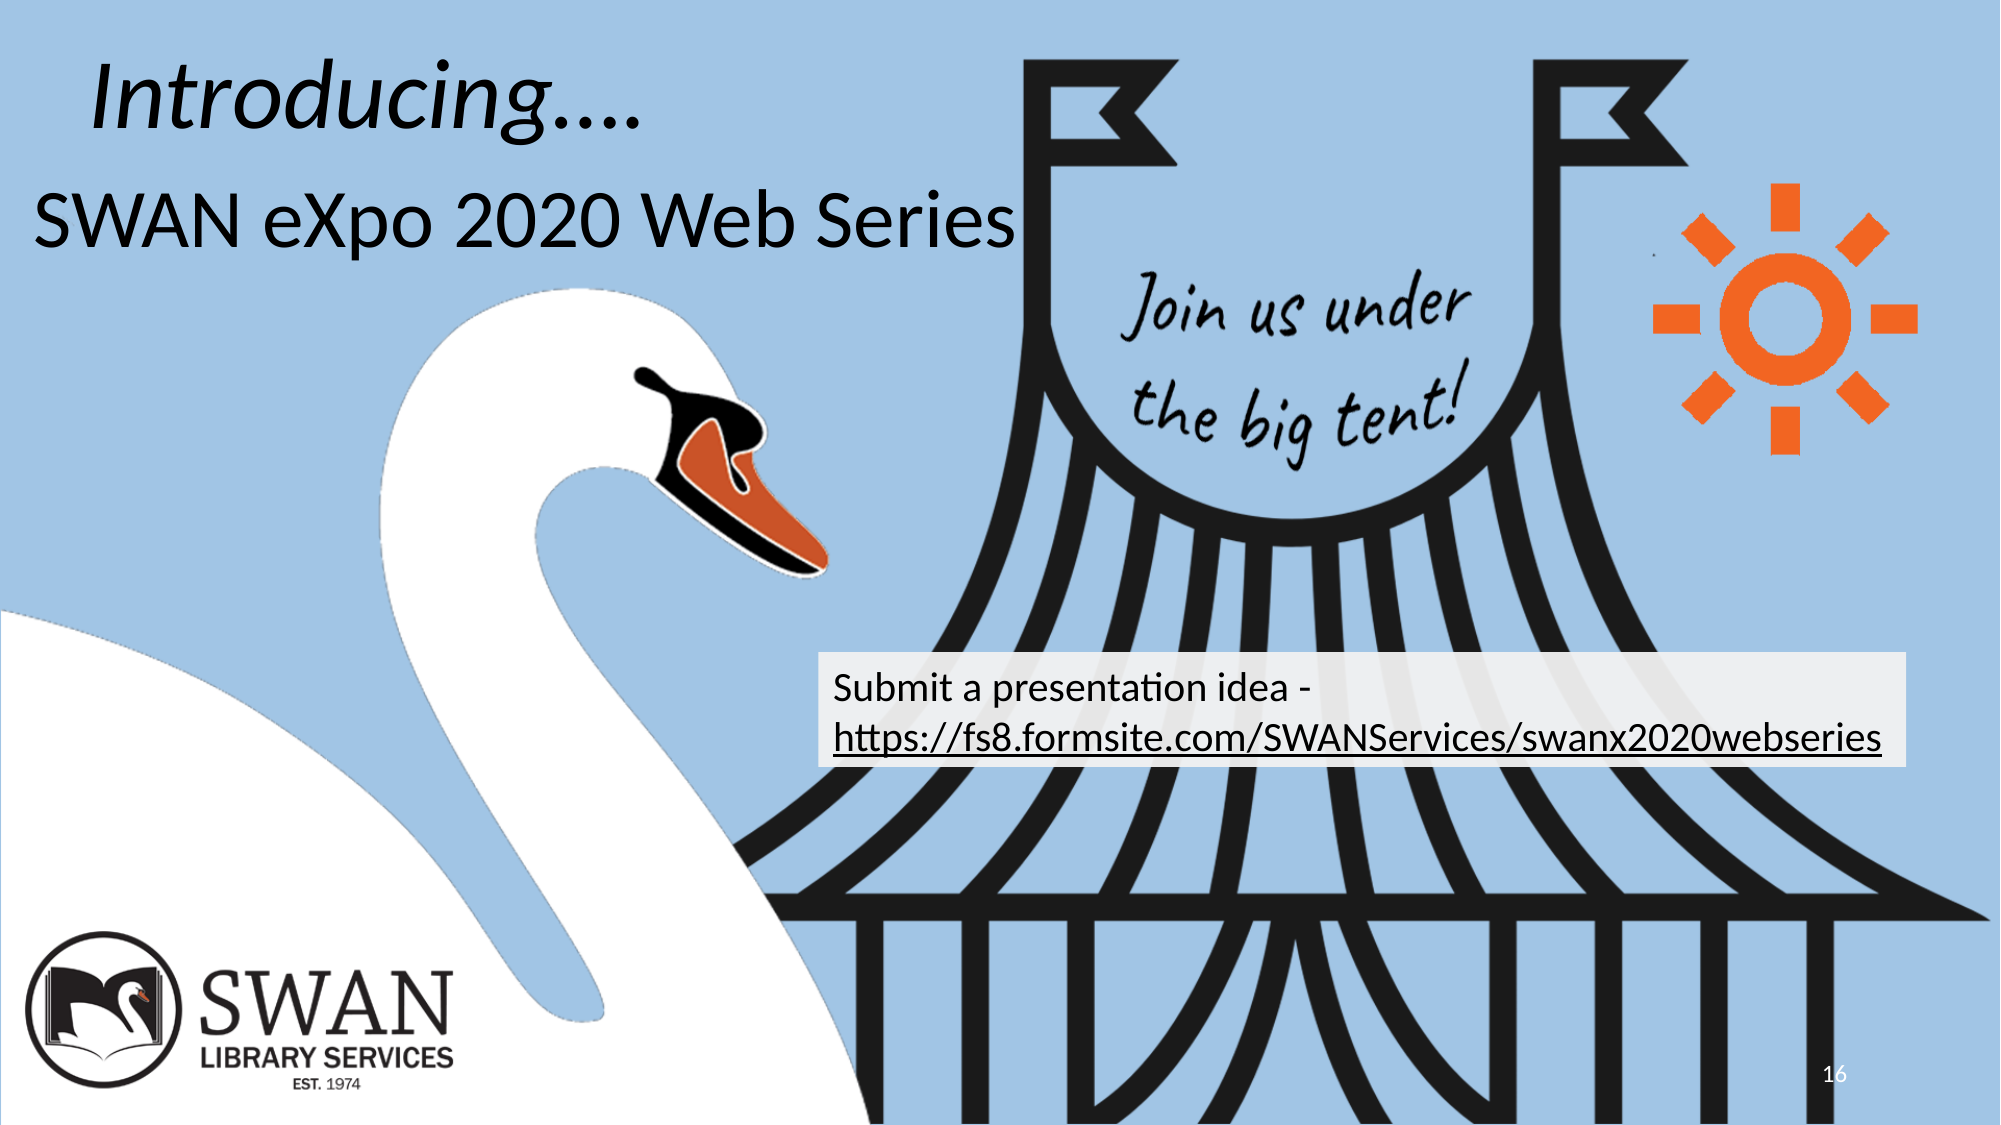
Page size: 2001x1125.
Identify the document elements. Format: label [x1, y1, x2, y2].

list [0, 0, 2000, 1125]
